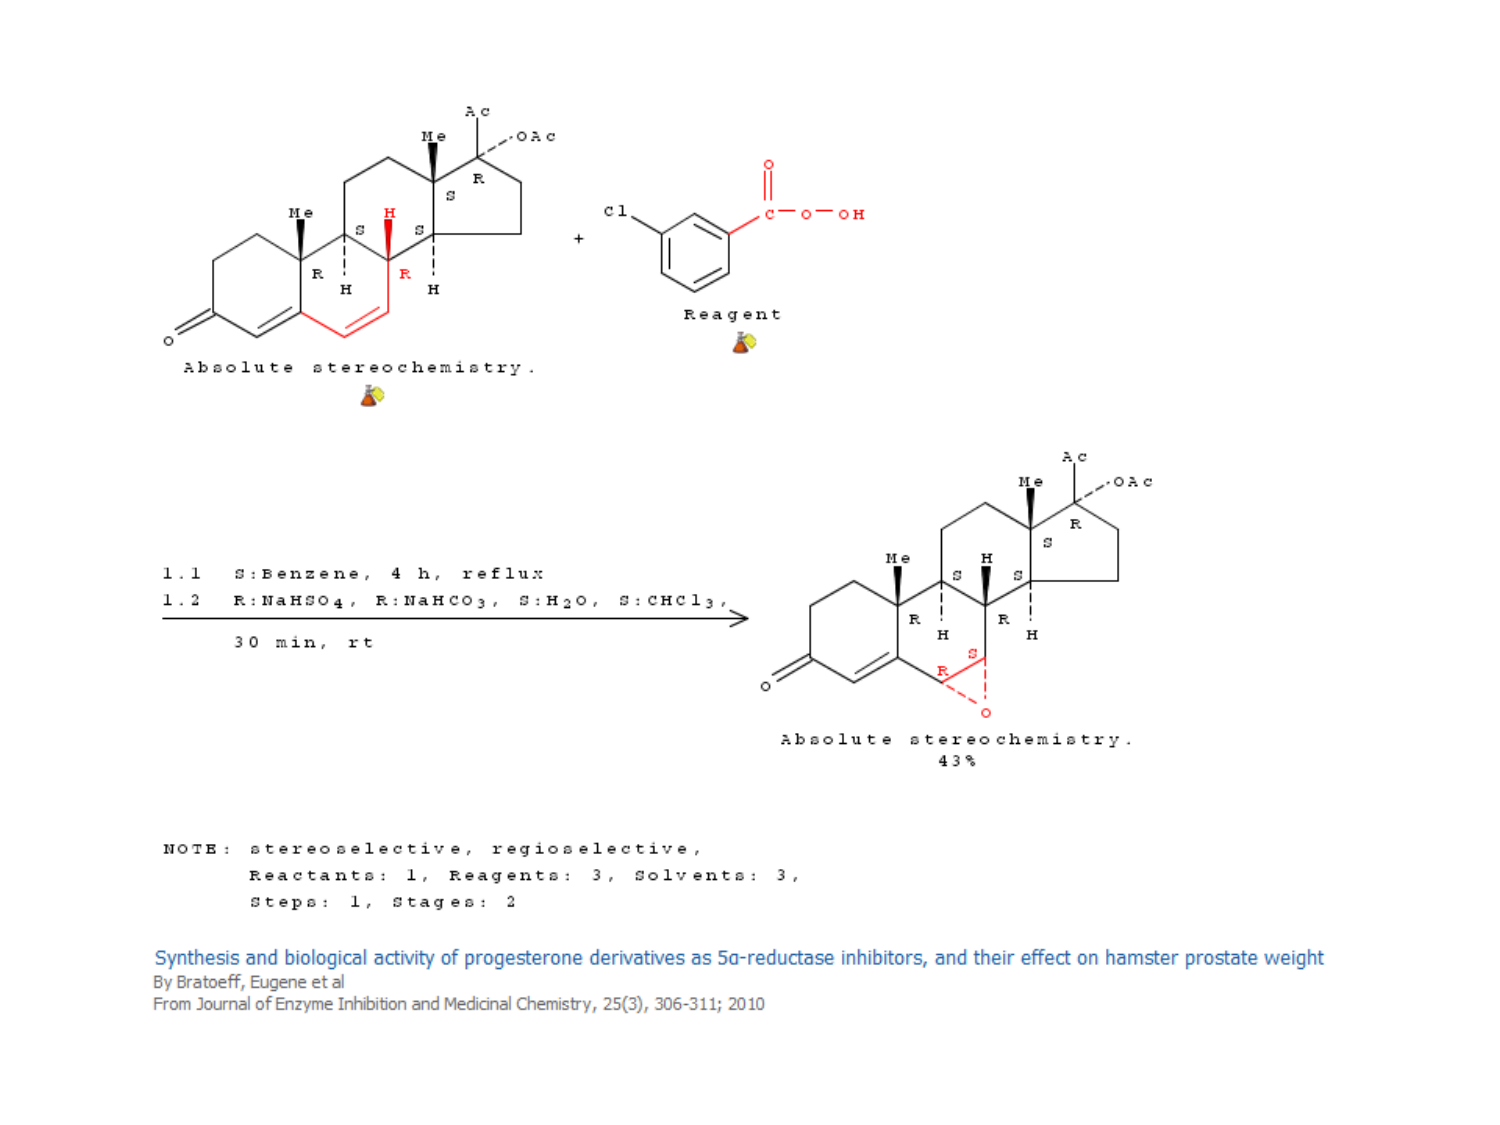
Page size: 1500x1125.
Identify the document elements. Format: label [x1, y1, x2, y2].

picture [136, 95, 1364, 1030]
